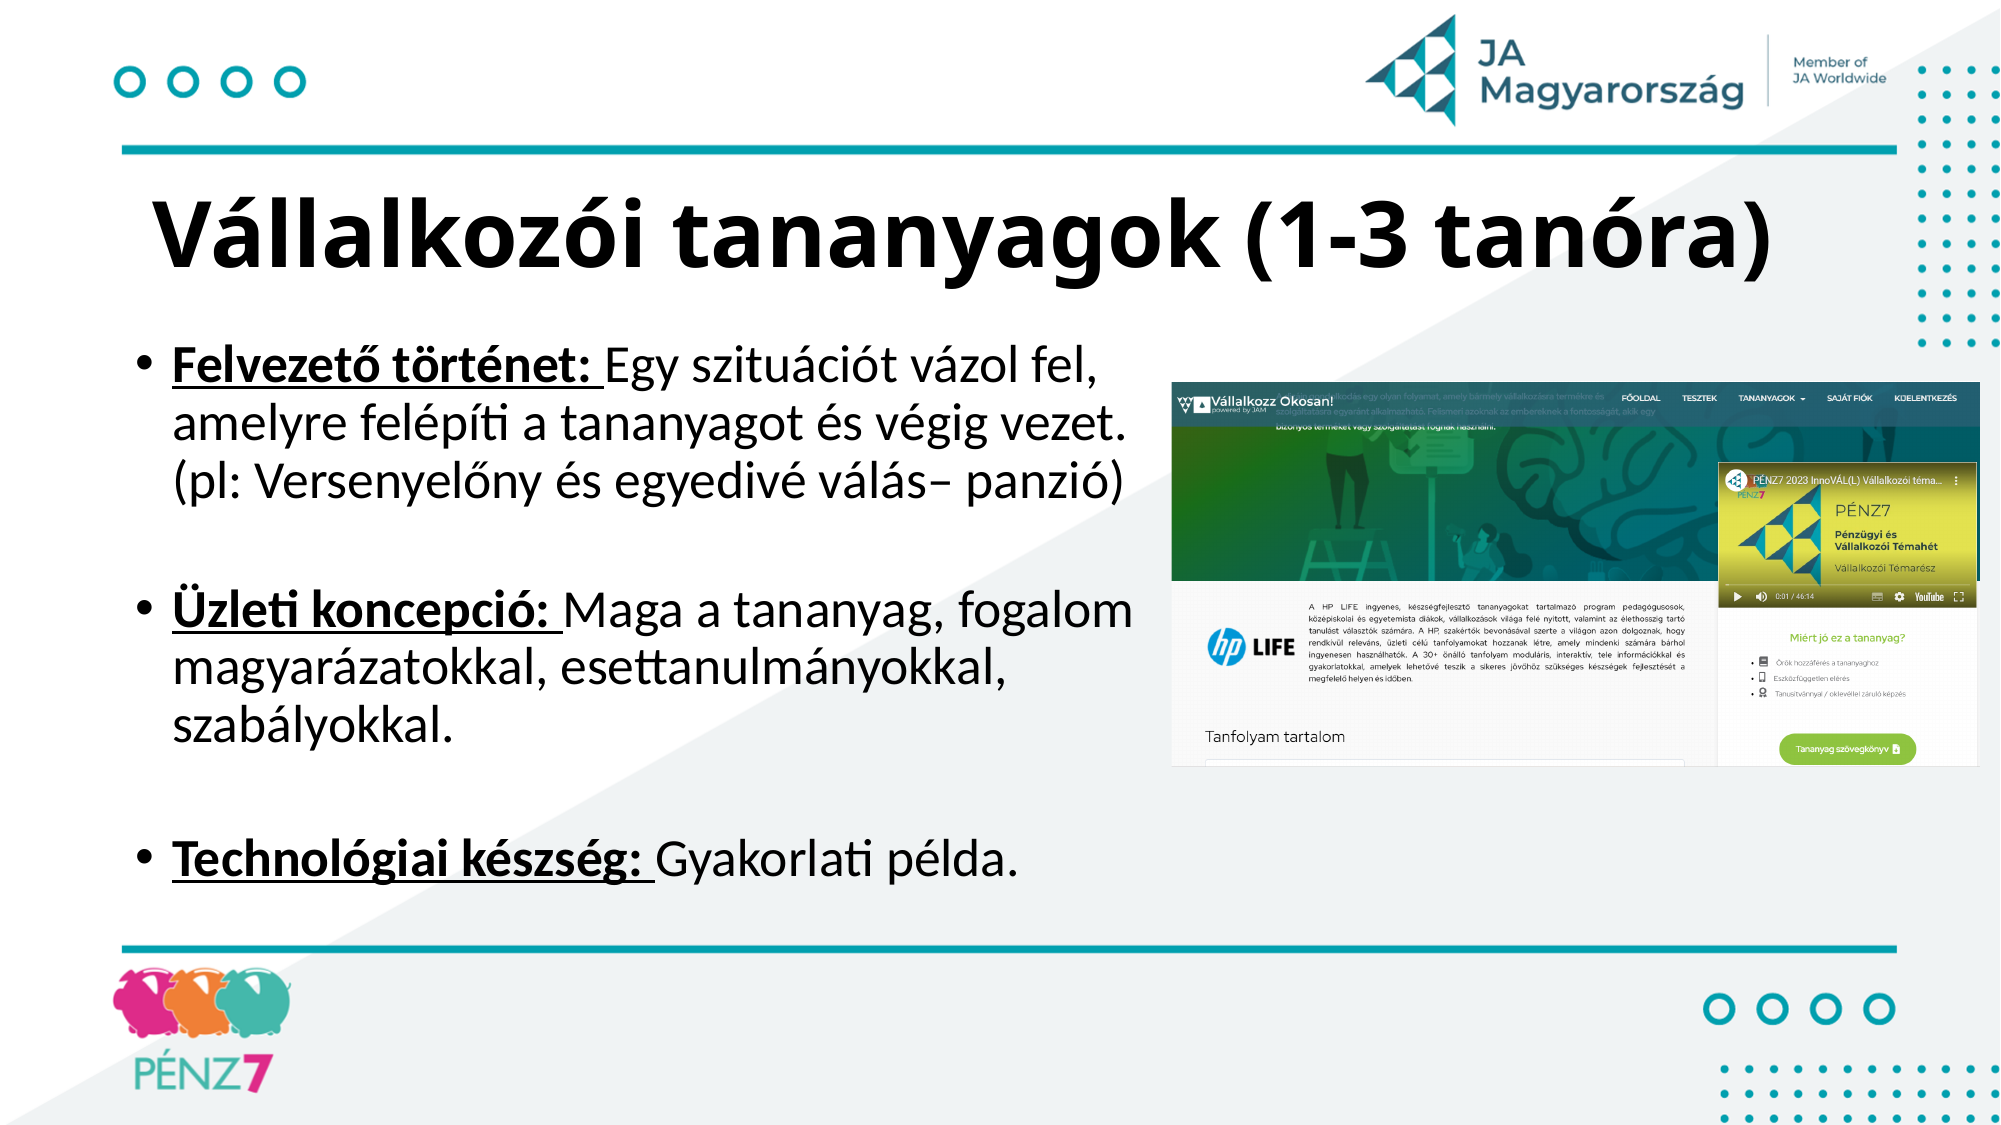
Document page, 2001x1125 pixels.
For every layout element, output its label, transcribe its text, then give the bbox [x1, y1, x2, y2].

title Vállalkozói tananyagok (1-3 tanóra) [137, 170, 1863, 306]
picture [0, 0, 2000, 1125]
list Felvezető történet: Egy szituációt vázol fel, amelyre felépíti a tananyagot és végig vezet. (pl: Versenyelőny és egyedivé válás– panzió) Üzleti koncepció: Maga a tananyag, fogalom magyarázatokkal, esettanulmányokkal, szabályokkal. Technológiai készség: Gyakorlati példa. [120, 328, 1172, 904]
